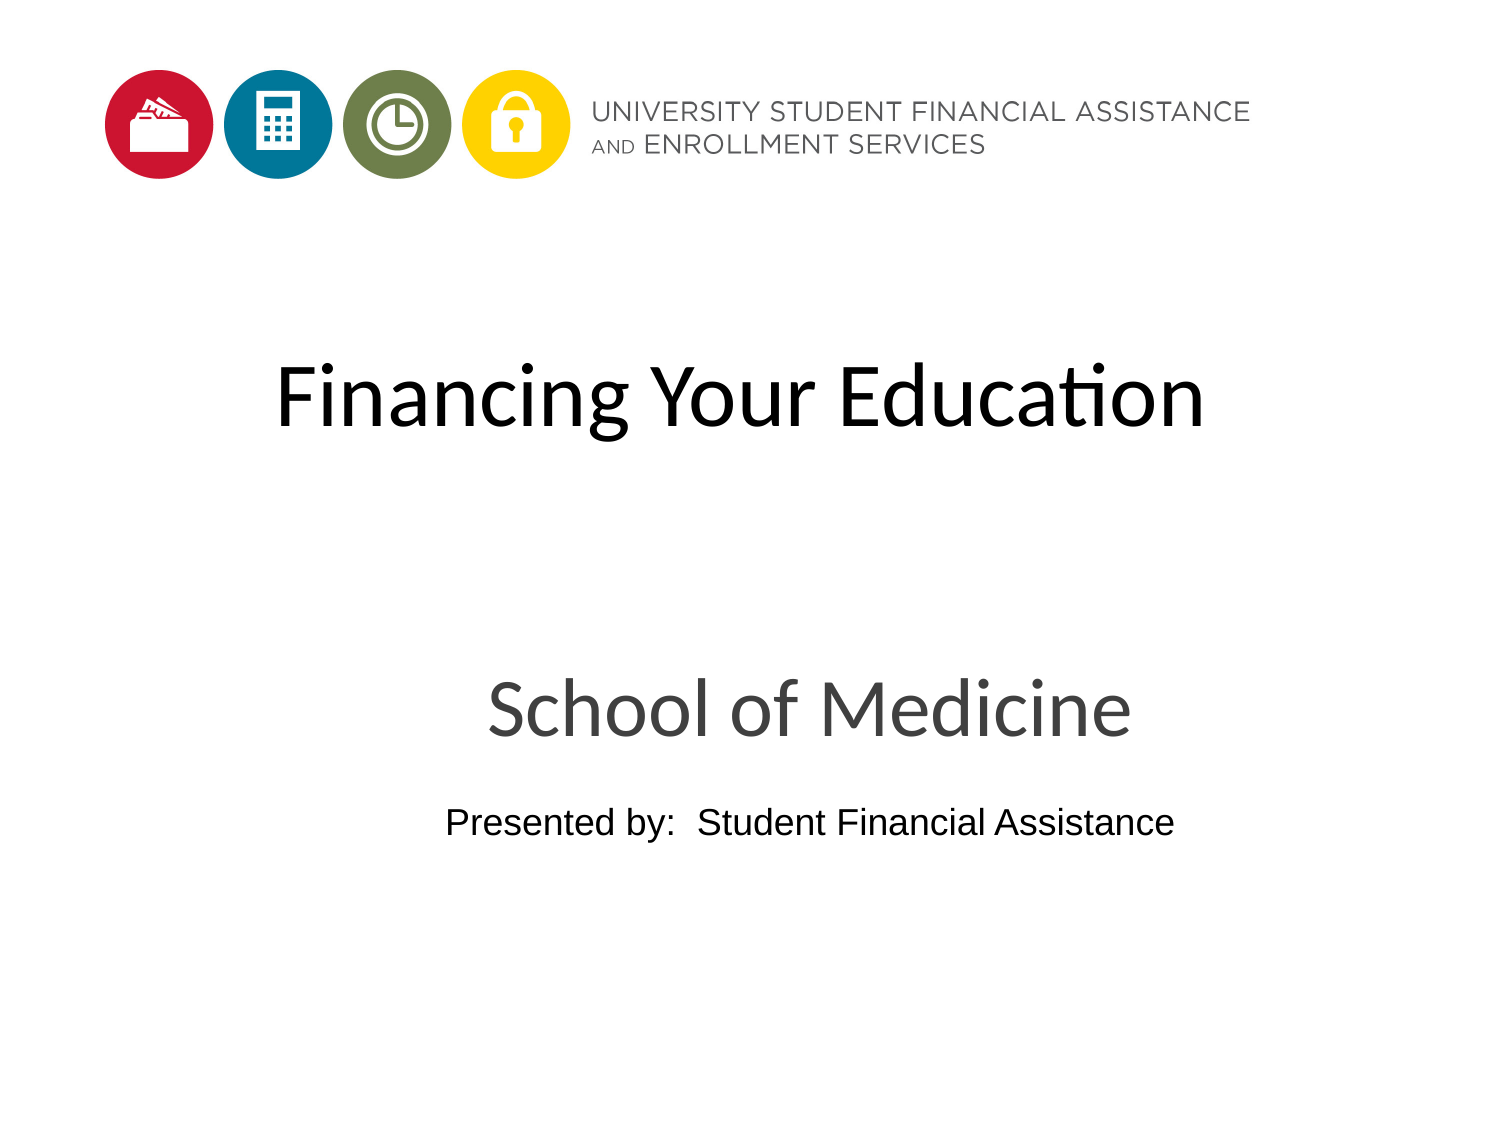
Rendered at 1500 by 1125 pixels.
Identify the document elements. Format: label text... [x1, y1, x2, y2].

text_box School of Medicine Presented by: Student Financial Assistance [166, 645, 1455, 896]
text_box Financing Your Education [166, 327, 1317, 453]
picture [0, 0, 1500, 206]
